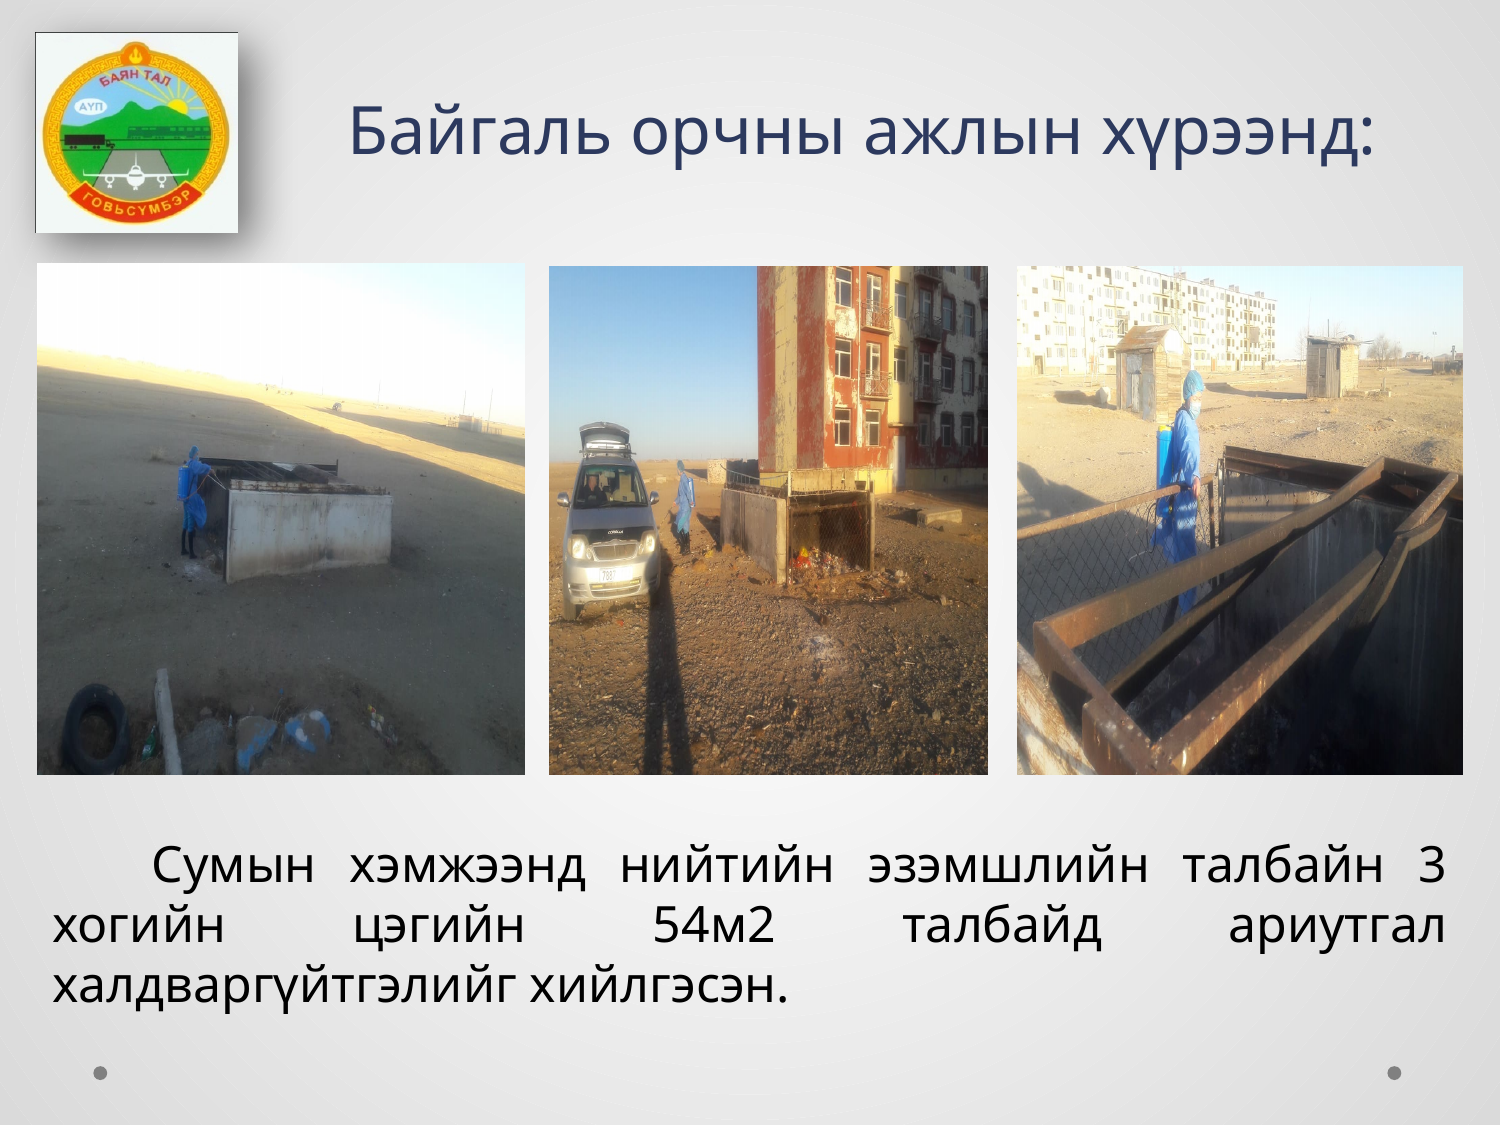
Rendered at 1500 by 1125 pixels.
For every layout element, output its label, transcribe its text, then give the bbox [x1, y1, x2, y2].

picture [34, 31, 238, 233]
picture [1017, 266, 1463, 776]
text_box Сумын хэмжээнд нийтийн эзэмшлийн талбайн 3 хогийн цэгийн 54м2 талбайд ариутгал халдваргүйтгэлийг хийлгэсэн. [37, 824, 1463, 1020]
picture [37, 263, 526, 776]
picture [549, 266, 988, 776]
title Байгаль орчны ажлын хүрээнд: [278, 45, 1500, 175]
